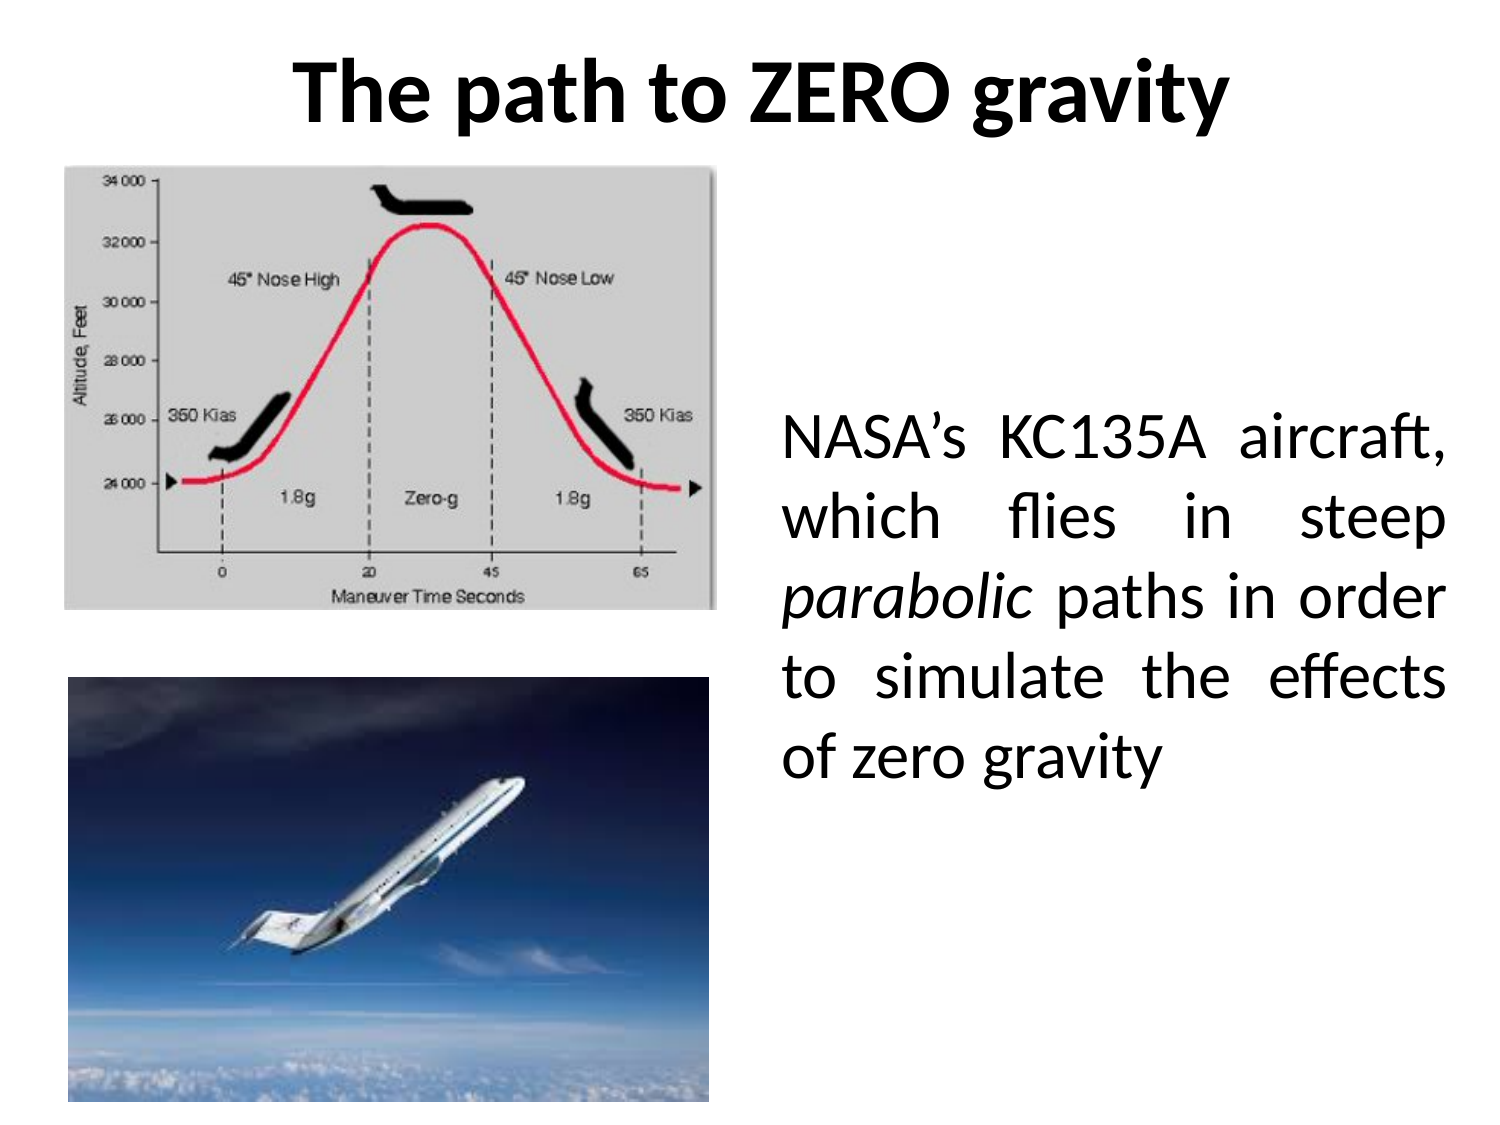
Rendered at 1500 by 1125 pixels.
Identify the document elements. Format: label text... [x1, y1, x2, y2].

picture [68, 676, 709, 1102]
title The path to ZERO gravity [114, 4, 1409, 168]
picture [63, 165, 717, 610]
list NASA’s KC135A aircraft, which flies in steep parabolic paths in order to simulate the effects of zero gravity [766, 383, 1464, 826]
